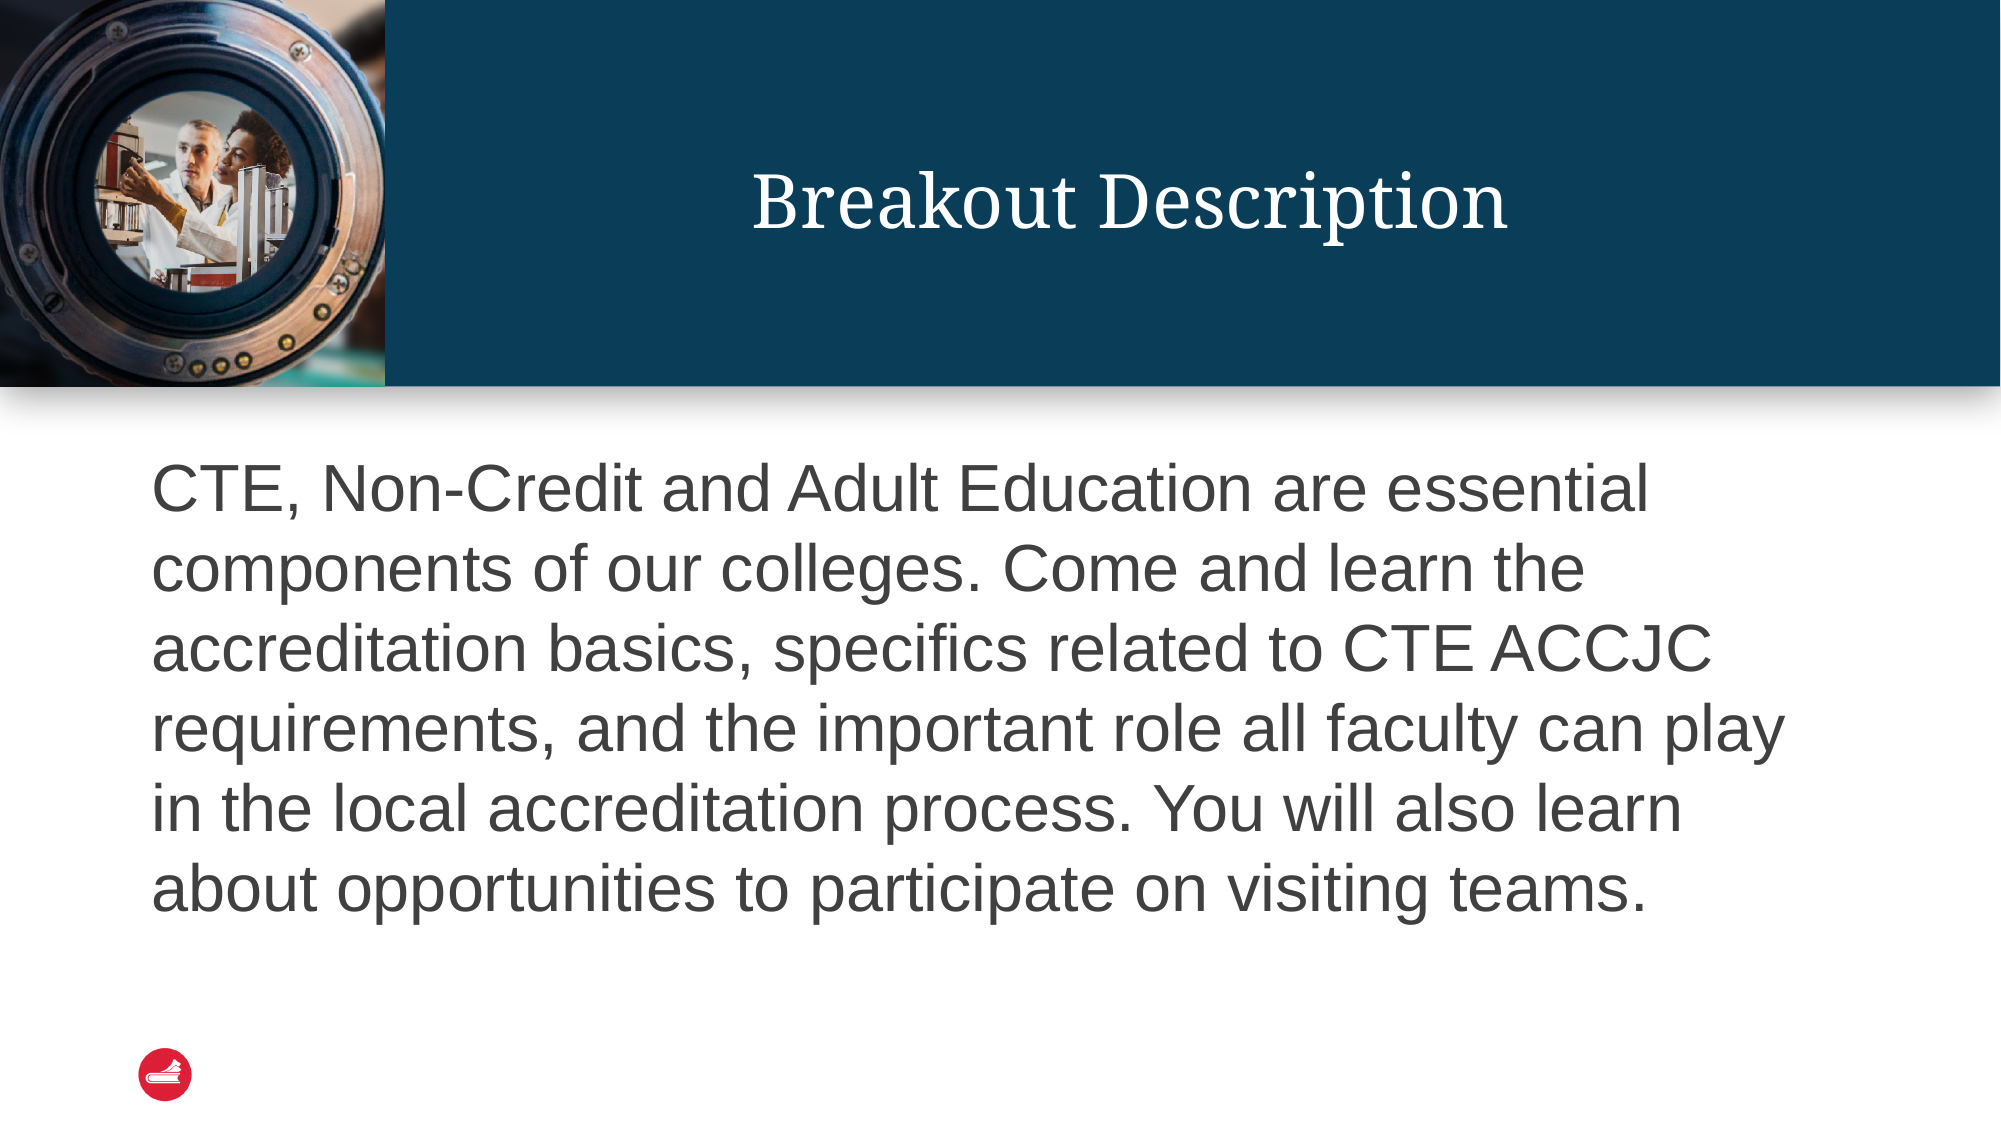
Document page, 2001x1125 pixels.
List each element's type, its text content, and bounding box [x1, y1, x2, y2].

picture [0, 0, 385, 387]
title Breakout Description [420, 66, 1863, 343]
picture [136, 1046, 193, 1103]
list CTE, Non-Credit and Adult Education are essential components of our colleges. Come and learn the accreditation basics, specifics related to CTE ACCJC requirements, and the important role all faculty can play in the local accreditation process. You will also learn about opportunities to participate on visiting teams. [136, 436, 1863, 1023]
